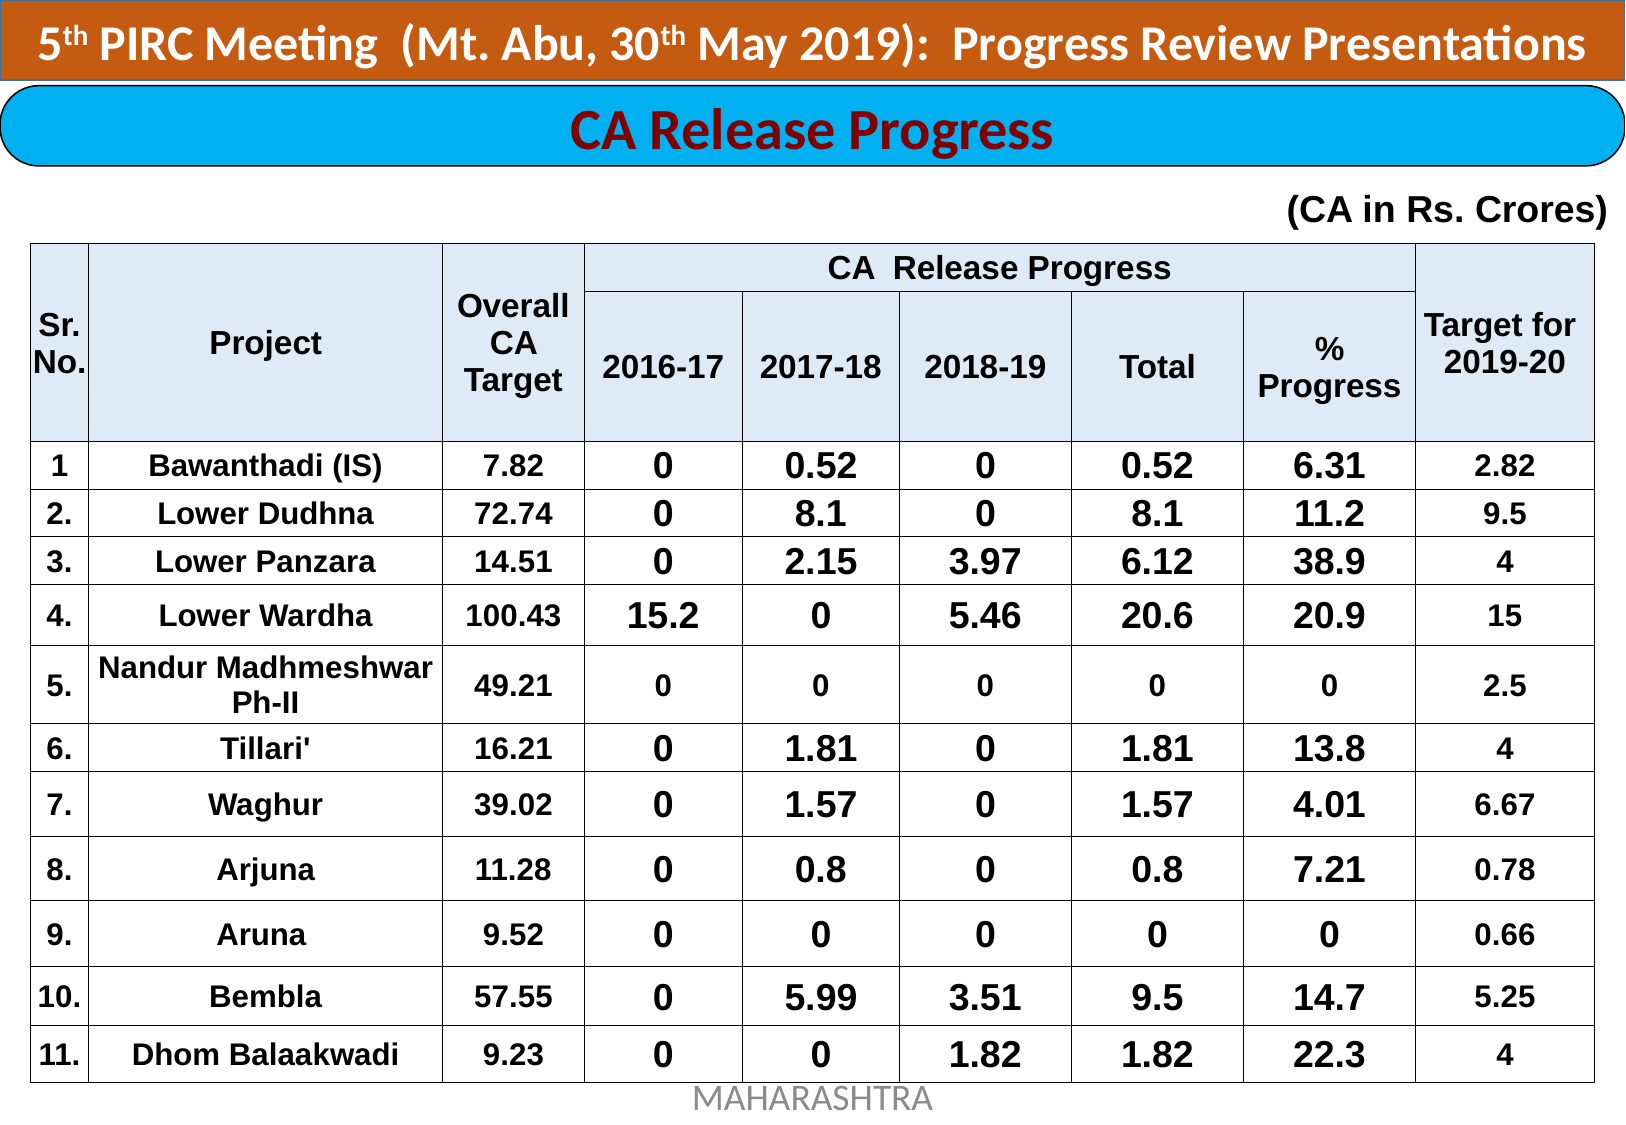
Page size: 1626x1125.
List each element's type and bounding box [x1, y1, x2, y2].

table_cell [1244, 901, 1415, 966]
table_cell [585, 967, 742, 1025]
table_cell [1416, 901, 1594, 966]
table_cell [31, 490, 88, 536]
table_cell [1244, 1026, 1415, 1082]
table_cell [31, 646, 88, 723]
table_cell [31, 1026, 88, 1082]
table_cell [585, 585, 742, 645]
table_cell [31, 585, 88, 645]
table_cell [585, 292, 742, 441]
text_box [0, 0, 1625, 81]
table_cell [743, 724, 899, 771]
table_cell [743, 646, 899, 723]
table_cell [1416, 724, 1594, 771]
table_cell [1244, 772, 1415, 836]
table_header [31, 244, 88, 441]
table_cell [1416, 772, 1594, 836]
table_cell [585, 837, 742, 900]
table_cell [1244, 585, 1415, 645]
table_cell [585, 537, 742, 584]
table_cell [900, 537, 1071, 584]
table_cell [89, 585, 442, 645]
footer [538, 1065, 1087, 1125]
table_cell [1072, 1026, 1243, 1082]
table_cell [443, 901, 584, 966]
table_cell [1072, 967, 1243, 1025]
table_cell [443, 1026, 584, 1082]
table_cell [900, 1026, 1071, 1065]
table_cell [89, 537, 442, 584]
table_cell [443, 646, 584, 723]
table_cell [1244, 442, 1415, 489]
table_header [89, 244, 442, 441]
table_cell [443, 537, 584, 584]
table_cell [1072, 292, 1243, 441]
table_cell [31, 837, 88, 900]
table_cell [443, 490, 584, 536]
table_header [1416, 244, 1594, 441]
table_cell [585, 646, 742, 723]
table_cell [1416, 1026, 1594, 1082]
table_cell [443, 724, 584, 771]
table_cell [743, 901, 899, 966]
table_cell [31, 901, 88, 966]
table_cell [1072, 490, 1243, 536]
table_cell [1416, 585, 1594, 645]
table_cell [743, 772, 899, 836]
table_cell [1072, 442, 1243, 489]
table_cell [585, 901, 742, 966]
table_cell [1416, 442, 1594, 489]
table_cell [585, 772, 742, 836]
table_header [585, 244, 1415, 291]
table_cell [1072, 537, 1243, 584]
table_cell [89, 967, 442, 1025]
table_cell [900, 442, 1071, 489]
table_header [443, 244, 584, 441]
table_cell [743, 537, 899, 584]
table_cell [1416, 967, 1594, 1025]
table_cell [900, 967, 1071, 1025]
table_cell [900, 837, 1071, 900]
table_cell [31, 772, 88, 836]
table_cell [1072, 772, 1243, 836]
table_cell [89, 837, 442, 900]
table_cell [1072, 724, 1243, 771]
table_cell [1244, 967, 1415, 1025]
table_cell [743, 292, 899, 441]
table_cell [443, 442, 584, 489]
table_cell [900, 724, 1071, 771]
table_cell [900, 585, 1071, 645]
table_cell [1416, 490, 1594, 536]
table_cell [585, 724, 742, 771]
table_cell [31, 537, 88, 584]
table_cell [89, 901, 442, 966]
table_cell [585, 1026, 742, 1065]
table_cell [743, 585, 899, 645]
table_cell [1244, 490, 1415, 536]
table_cell [1416, 537, 1594, 584]
table_cell [89, 724, 442, 771]
table_cell [31, 967, 88, 1025]
table_cell [900, 772, 1071, 836]
table_cell [443, 837, 584, 900]
table_cell [743, 967, 899, 1025]
table_cell [1244, 292, 1415, 441]
table_cell [1244, 724, 1415, 771]
table_cell [1416, 837, 1594, 900]
table_cell [89, 490, 442, 536]
table_cell [743, 1026, 899, 1065]
table_cell [743, 837, 899, 900]
table_cell [1416, 646, 1594, 723]
text_box [0, 85, 1625, 166]
table_cell [900, 901, 1071, 966]
table_cell [1072, 646, 1243, 723]
table_cell [31, 442, 88, 489]
table_cell [585, 442, 742, 489]
table_cell [1244, 646, 1415, 723]
table_cell [1244, 837, 1415, 900]
table_cell [89, 646, 442, 723]
table_cell [1072, 901, 1243, 966]
table_cell [1244, 537, 1415, 584]
table_cell [743, 442, 899, 489]
table_cell [900, 646, 1071, 723]
text_box [1271, 178, 1624, 238]
table_cell [1072, 585, 1243, 645]
table_cell [89, 442, 442, 489]
table_cell [443, 585, 584, 645]
table_cell [31, 724, 88, 771]
table_cell [443, 967, 584, 1025]
table_cell [89, 772, 442, 836]
table_cell [585, 490, 742, 536]
table_cell [743, 490, 899, 536]
table_cell [89, 1026, 442, 1082]
table_cell [443, 772, 584, 836]
table_cell [1072, 837, 1243, 900]
table_cell [900, 490, 1071, 536]
table_cell [900, 292, 1071, 441]
